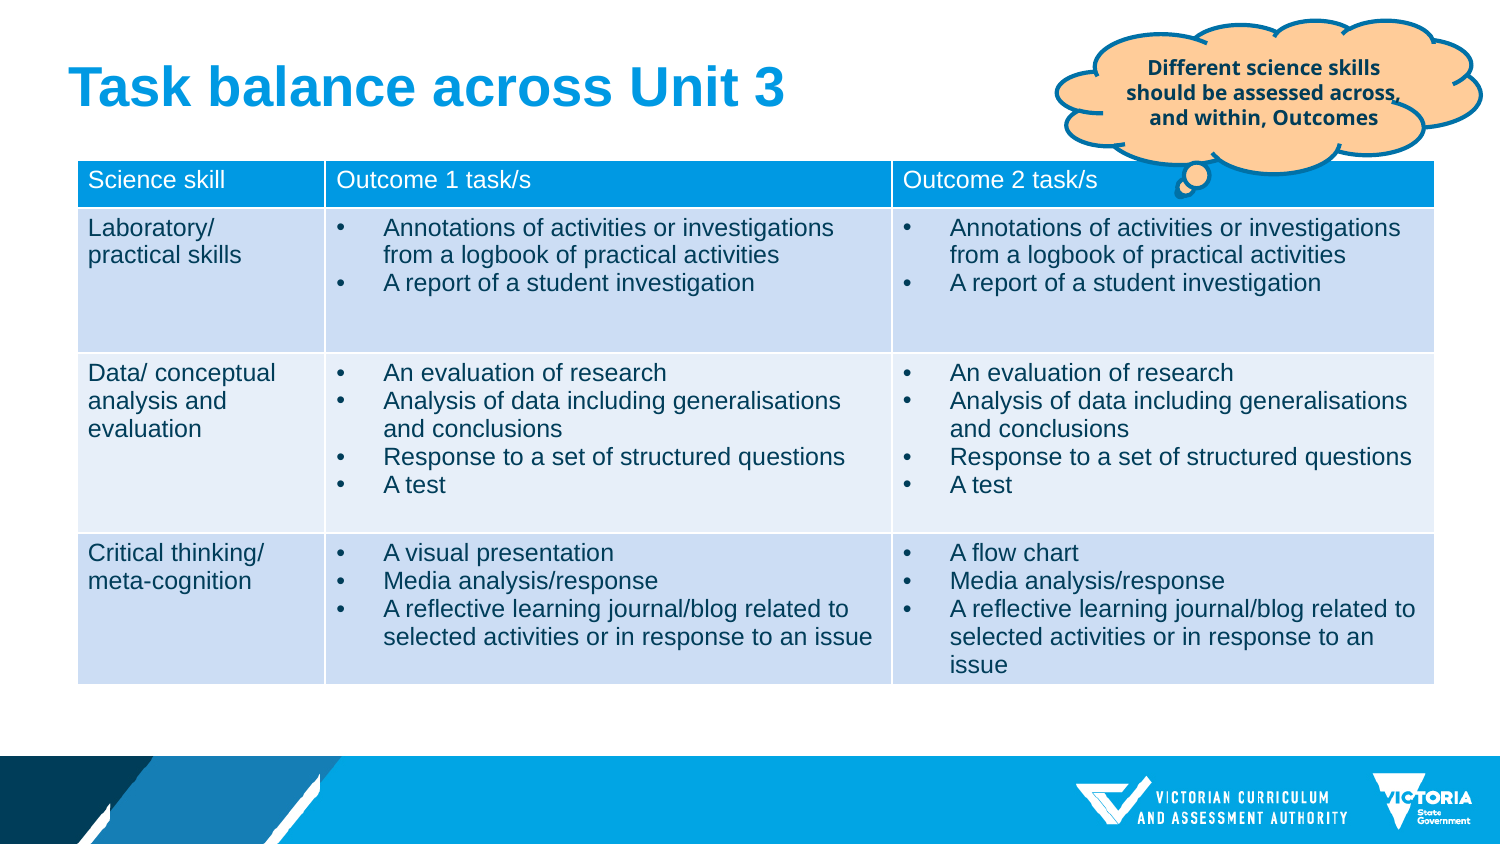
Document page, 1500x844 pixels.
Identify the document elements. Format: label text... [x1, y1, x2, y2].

text_box [1054, 18, 1484, 200]
picture [1224, 792, 1229, 802]
table_cell Laboratory/ practical skills [78, 209, 324, 352]
table_header Outcome 2 task/s [893, 161, 1434, 207]
picture [1077, 777, 1150, 824]
picture [1268, 792, 1272, 802]
table_cell An evaluation of research Analysis of data including generalisations and conclusions Response to a set of structured questions A test [326, 354, 891, 532]
picture [1318, 812, 1322, 823]
picture [1201, 812, 1205, 823]
picture [1214, 792, 1219, 802]
picture [1320, 792, 1327, 802]
picture [1190, 792, 1194, 802]
picture [0, 0, 1500, 844]
picture [1308, 814, 1313, 823]
table_cell Data/ conceptual analysis and evaluation [78, 354, 324, 532]
table_cell A visual presentation Media analysis/response A reflective learning journal/blog related to selected activities or in response to an issue [326, 534, 891, 684]
picture [1229, 813, 1235, 823]
picture [1281, 812, 1286, 823]
picture [1426, 792, 1452, 804]
table_cell Annotations of activities or investigations from a logbook of practical activities A report of a student investigation [326, 209, 891, 352]
title Task balance across Unit 3 [53, 47, 1103, 120]
picture [1460, 793, 1471, 803]
text_box Different science skills should be assessed across, and within, Outcomes [1104, 47, 1424, 138]
picture [1258, 812, 1262, 823]
picture [1374, 774, 1425, 828]
table_cell A flow chart Media analysis/response A reflective learning journal/blog related to selected activities or in response to an issue [893, 534, 1434, 684]
picture [1149, 813, 1153, 823]
table_header Science skill [78, 161, 324, 207]
picture [1199, 792, 1204, 803]
table_cell Critical thinking/ meta-cognition [78, 534, 324, 684]
table_cell An evaluation of research Analysis of data including generalisations and conclusions Response to a set of structured questions A test [893, 354, 1434, 532]
picture [1249, 812, 1254, 823]
picture [1240, 812, 1244, 823]
picture [1299, 812, 1303, 823]
table_cell Annotations of activities or investigations from a logbook of practical activities A report of a student investigation [893, 209, 1434, 352]
table_header Outcome 1 task/s [326, 161, 891, 207]
picture [1302, 792, 1306, 803]
